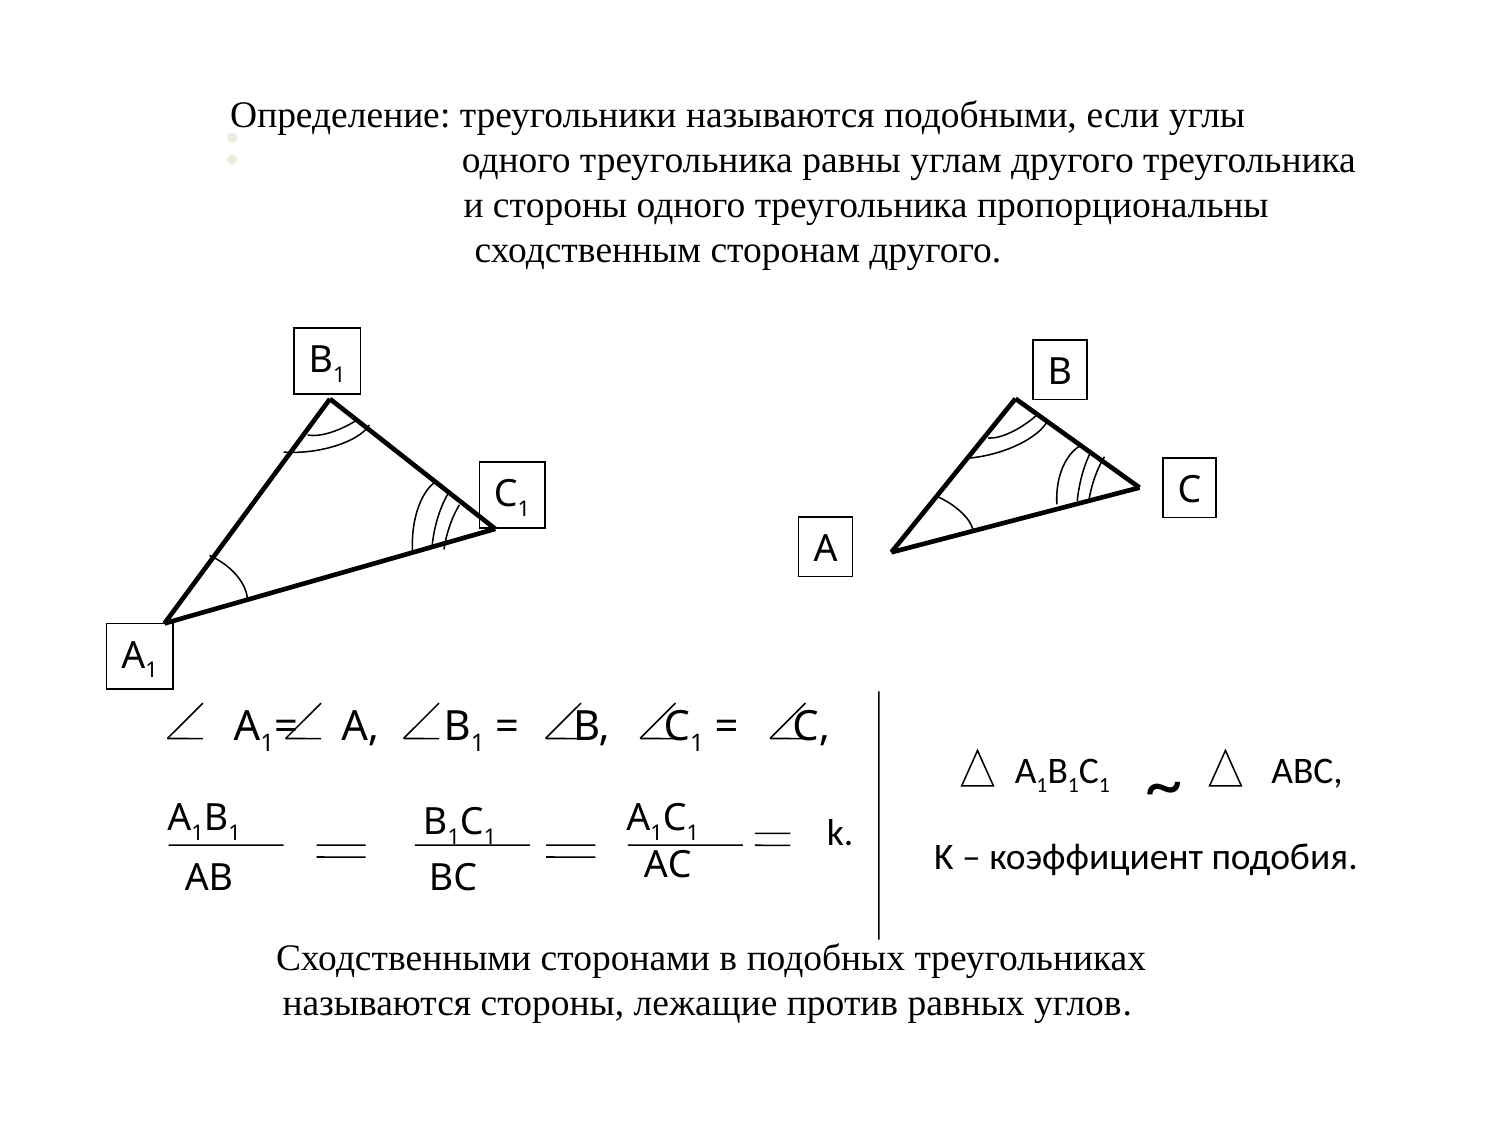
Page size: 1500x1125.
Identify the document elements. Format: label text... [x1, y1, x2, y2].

text_box Сходственными сторонами в подобных треугольниках называются стороны, лежащие против равных углов. [252, 926, 1162, 1031]
text_box Определение: треугольники называются подобными, если углы одного треугольника равны углам другого треугольника и стороны одного треугольника пропорциональны сходственным сторонам другого. [105, 82, 1372, 277]
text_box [105, 327, 545, 684]
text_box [796, 339, 1217, 578]
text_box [152, 691, 871, 906]
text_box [878, 691, 1436, 940]
